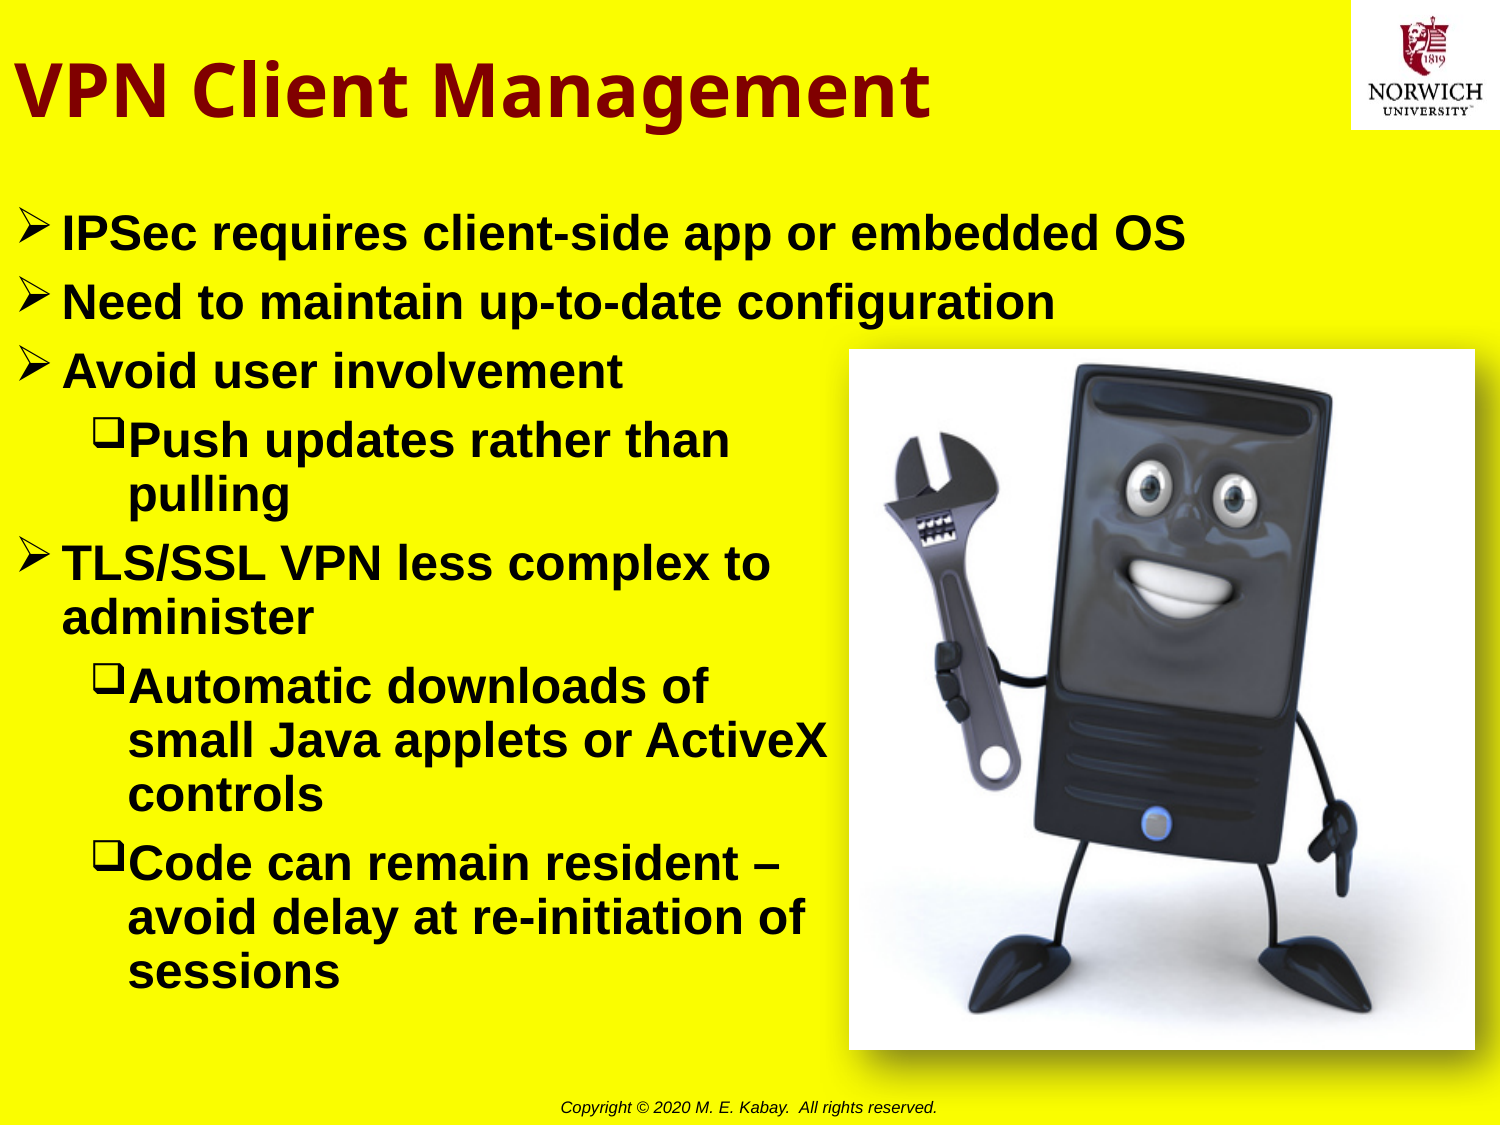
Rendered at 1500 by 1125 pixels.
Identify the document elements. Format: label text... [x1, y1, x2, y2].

title VPN Client Management [0, 0, 1338, 188]
list IPSec requires client-side app or embedded OS Need to maintain up-to-date configuration Avoid user involvement Push updates rather than pulling TLS/SSL VPN less complex to administer Automatic downloads of small Java applets or ActiveX controls Code can remain resident – avoid delay at re-initiation of sessions [0, 199, 1338, 1125]
picture [1351, 0, 1500, 130]
picture [849, 349, 1476, 1051]
